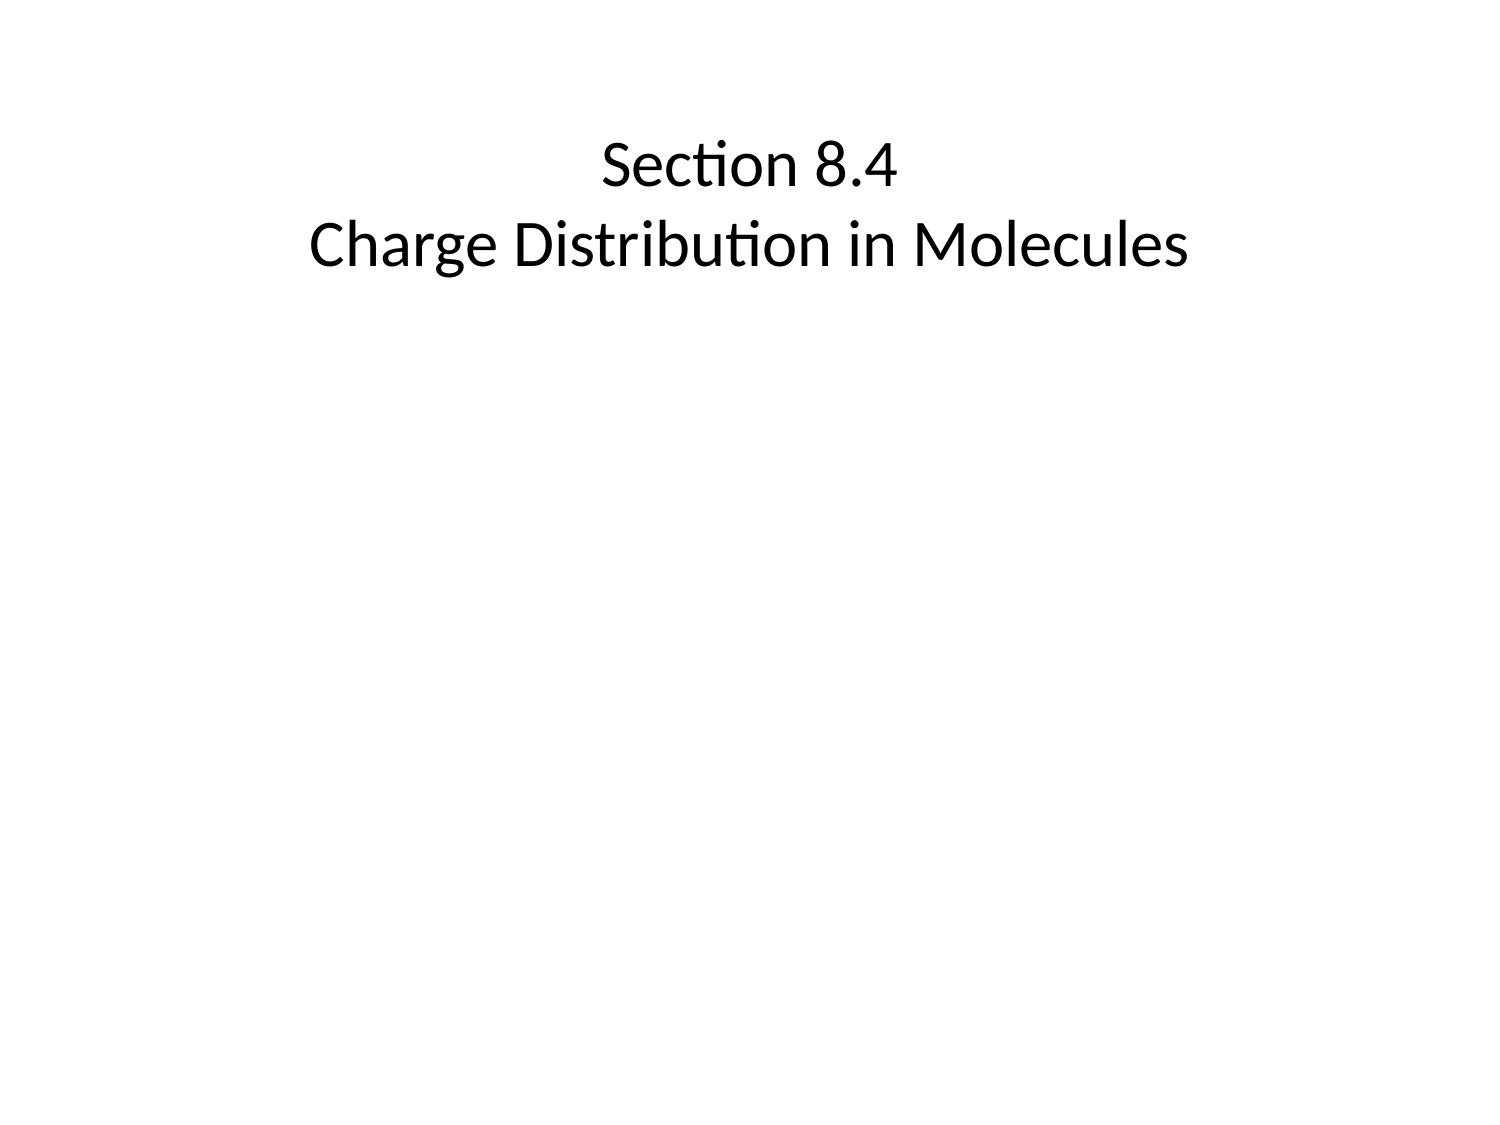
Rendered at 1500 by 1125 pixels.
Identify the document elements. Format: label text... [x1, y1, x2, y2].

title Section 8.4 Charge Distribution in Molecules [112, 112, 1388, 288]
